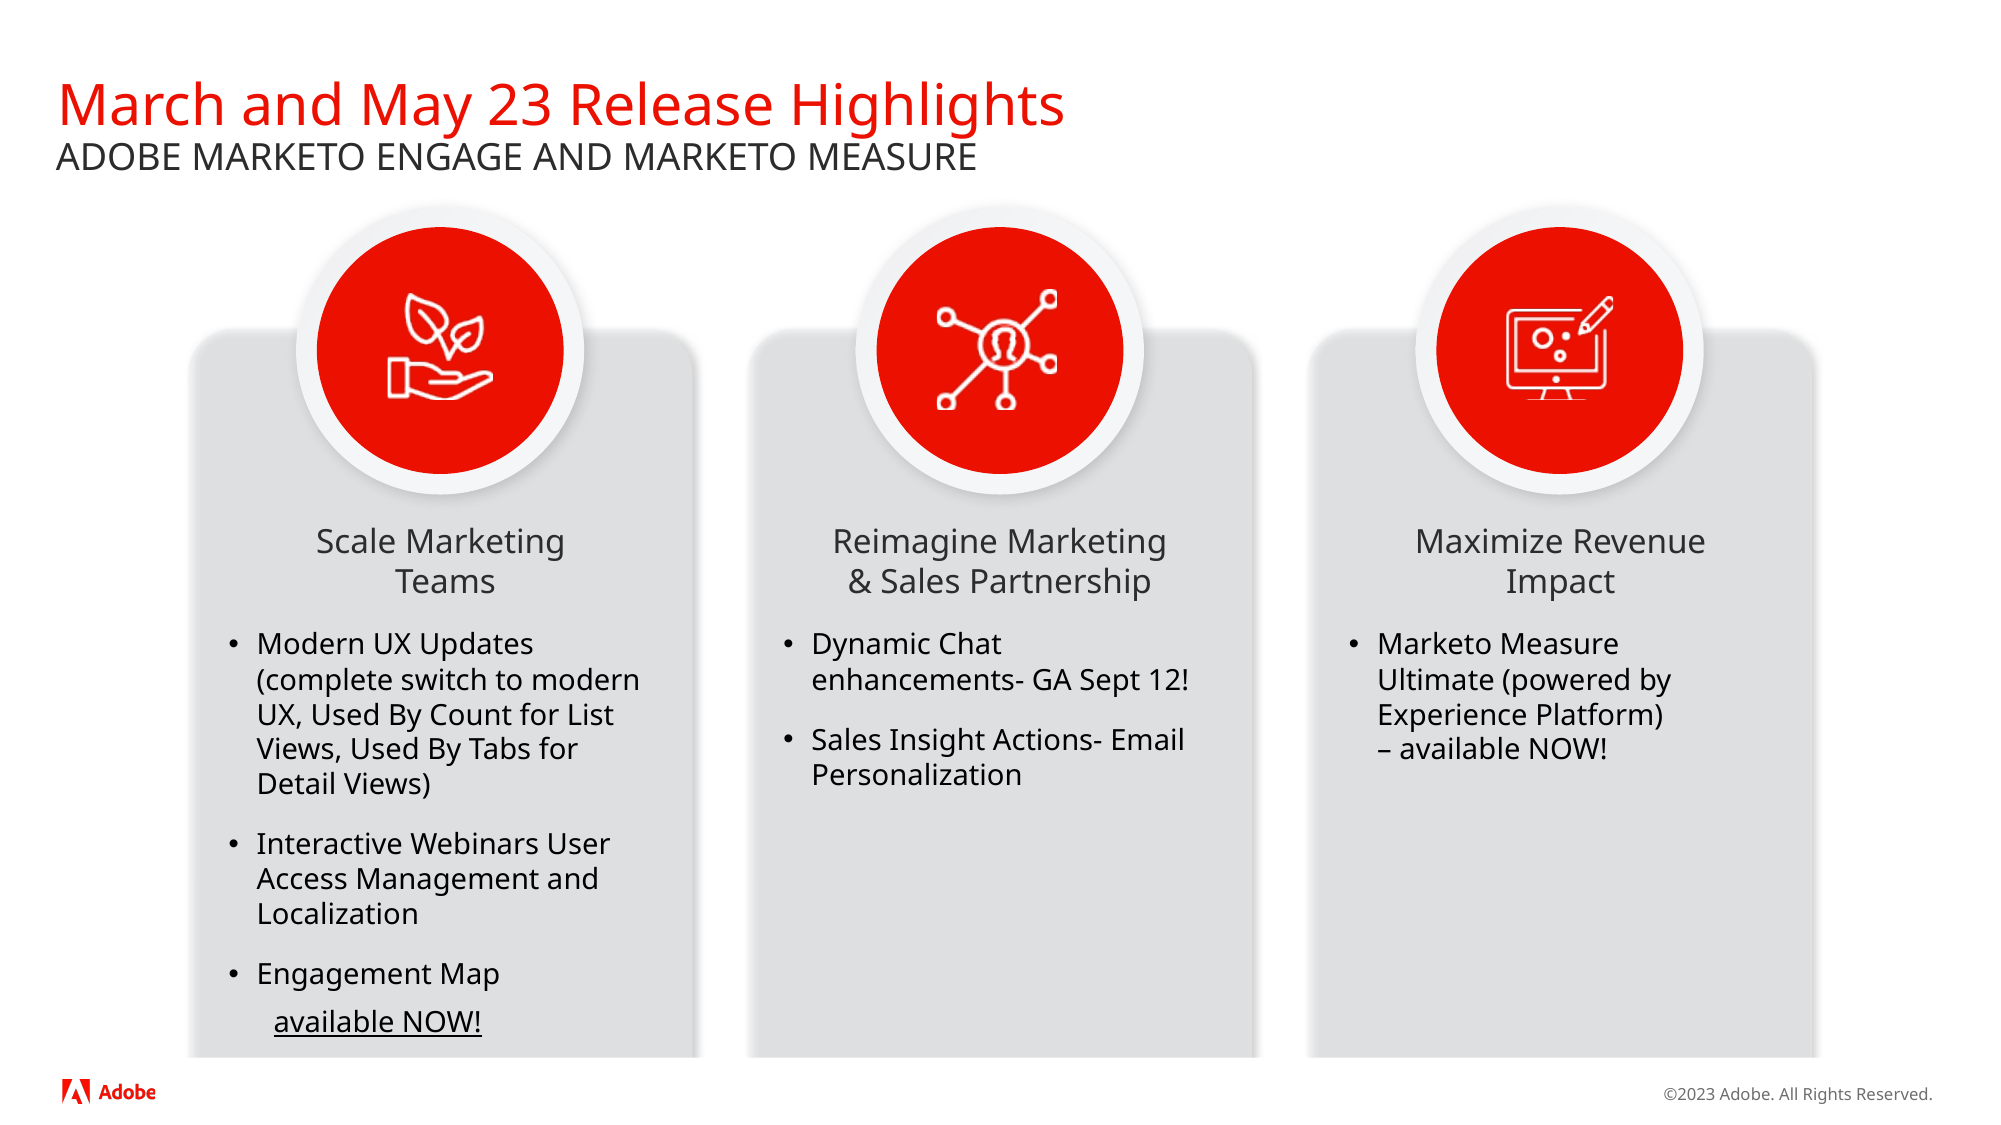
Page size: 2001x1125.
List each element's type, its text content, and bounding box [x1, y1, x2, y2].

title March and May 23 Release Highlights [50, 47, 1950, 158]
picture [1505, 296, 1614, 400]
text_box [0, 1057, 2000, 1125]
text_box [187, 328, 693, 1054]
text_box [747, 328, 1253, 1054]
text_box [295, 206, 585, 495]
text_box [1307, 328, 1813, 1054]
picture [936, 289, 1058, 411]
picture [387, 293, 494, 400]
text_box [1415, 206, 1705, 495]
text_box ADOBE MARKETO ENGAGE AND MARKETO MEASURE [38, 127, 1380, 185]
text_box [855, 206, 1145, 495]
